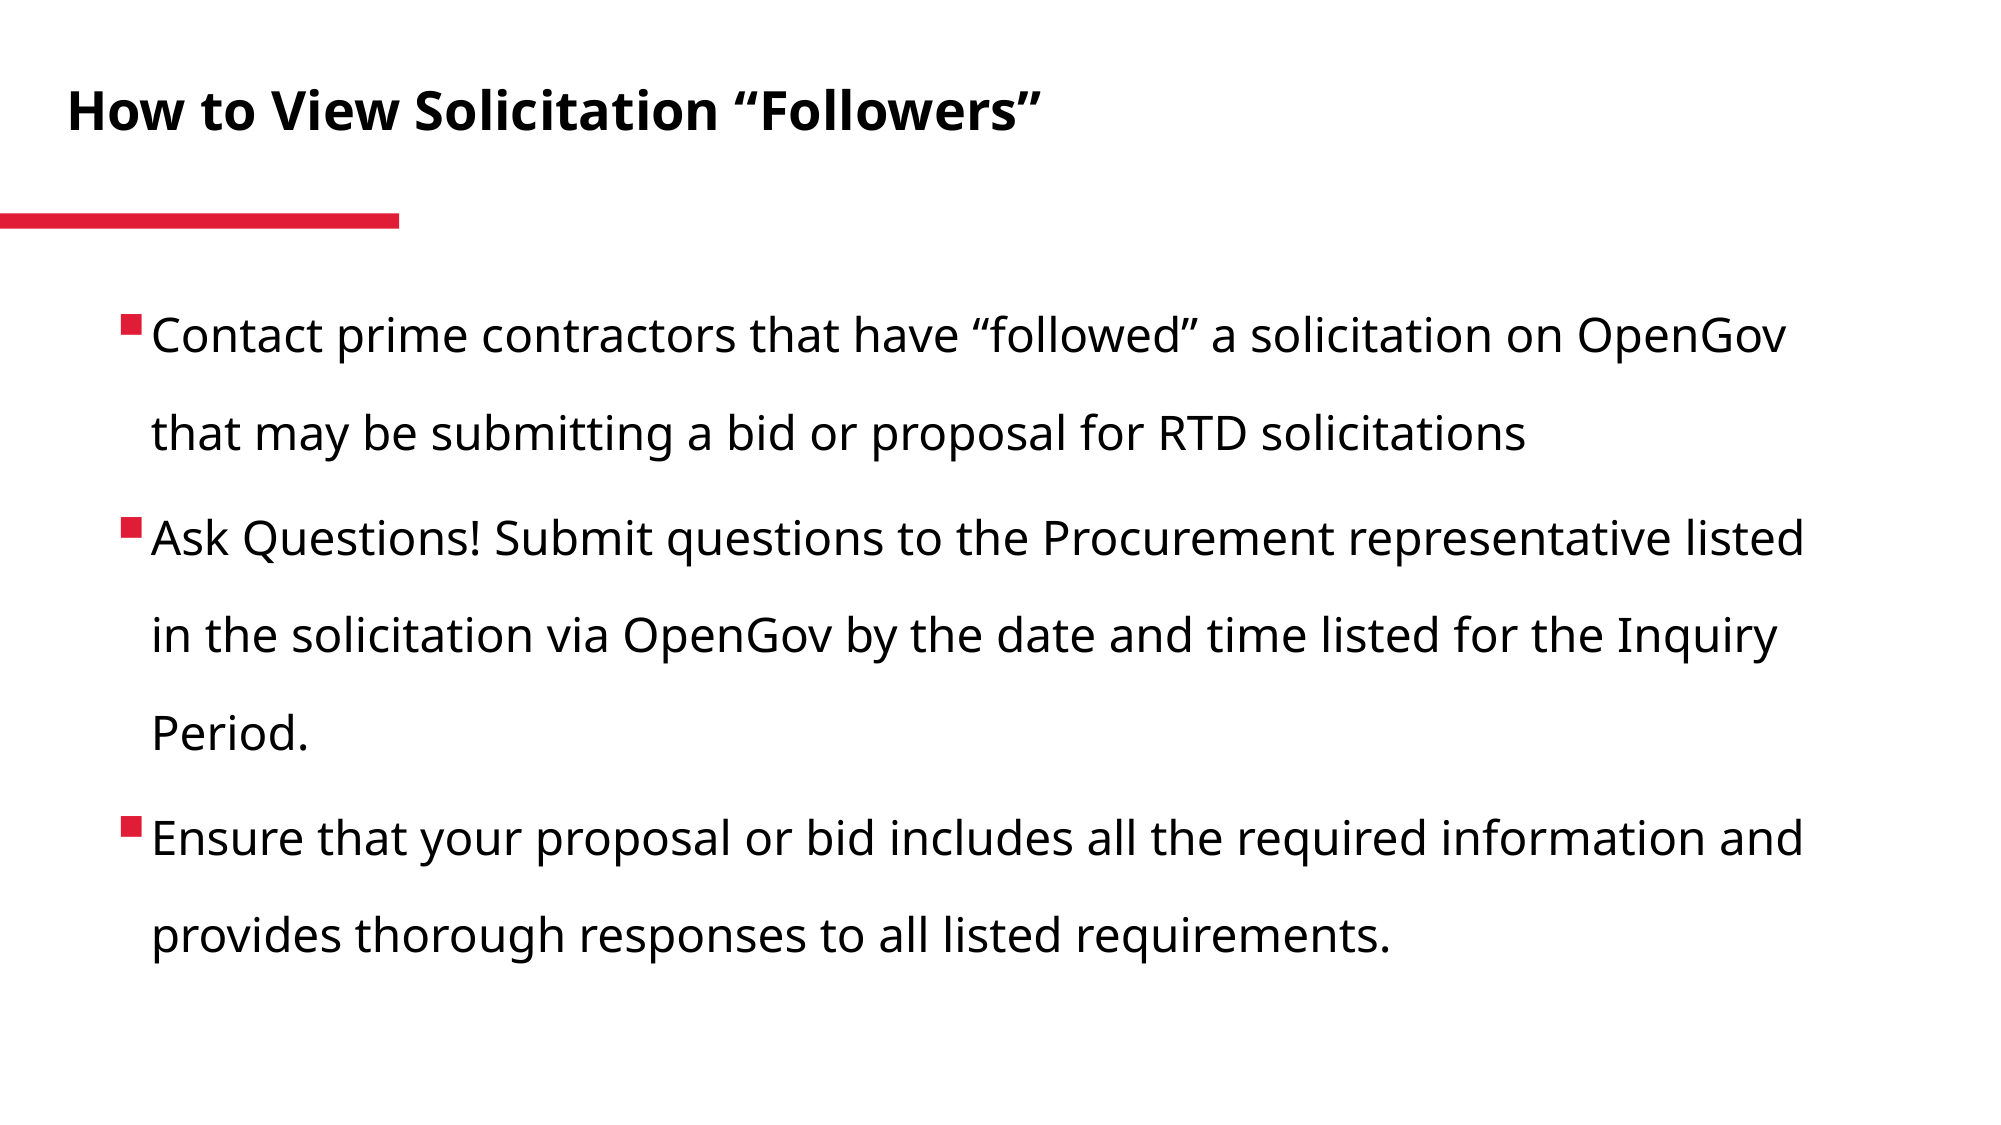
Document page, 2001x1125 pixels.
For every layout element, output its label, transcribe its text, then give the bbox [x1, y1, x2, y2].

title How to View Solicitation “Followers” [51, 34, 1777, 252]
list Contact prime contractors that have “followed” a solicitation on OpenGov that may be submitting a bid or proposal for RTD solicitations Ask Questions! Submit questions to the Procurement representative listed in the solicitation via OpenGov by the date and time listed for the Inquiry Period. Ensure that your proposal or bid includes all the required information and provides thorough responses to all listed requirements. [100, 257, 1826, 1006]
